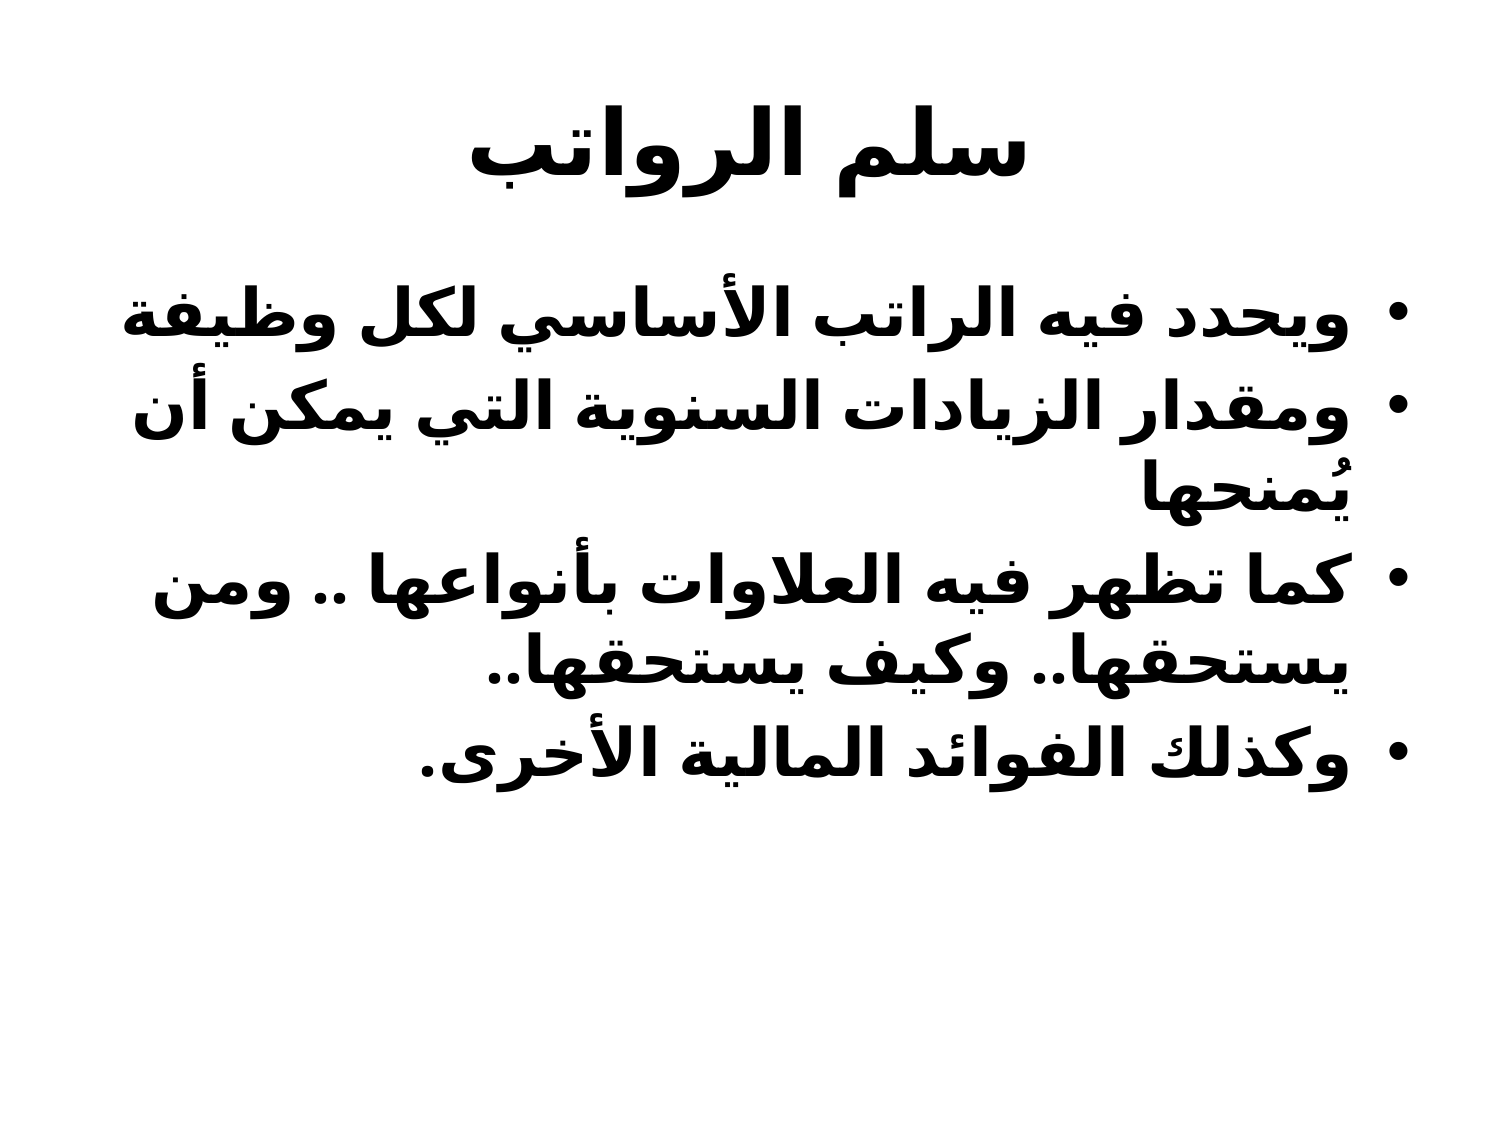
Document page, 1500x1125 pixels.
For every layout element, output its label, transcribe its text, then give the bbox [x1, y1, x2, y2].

list ويحدد فيه الراتب الأساسي لكل وظيفة ومقدار الزيادات السنوية التي يمكن أن يُمنحها كما تظهر فيه العلاوات بأنواعها .. ومن يستحقها.. وكيف يستحقها.. وكذلك الفوائد المالية الأخرى. [75, 262, 1425, 1005]
title سلم الرواتب [75, 45, 1425, 233]
